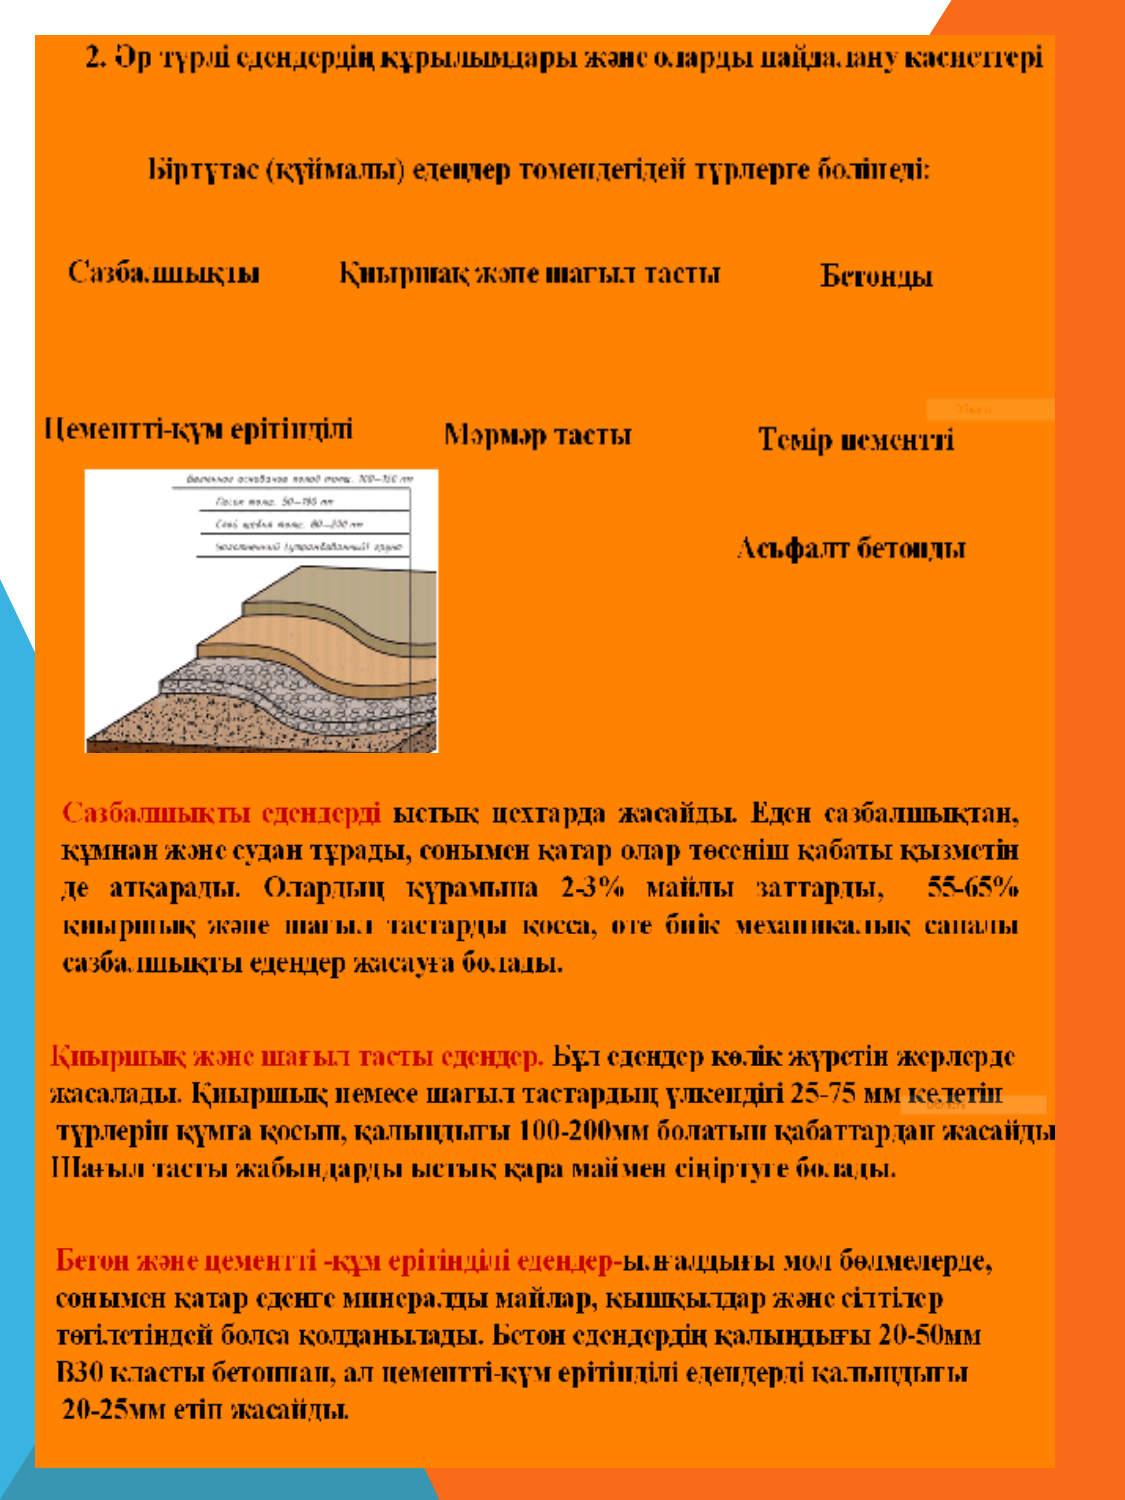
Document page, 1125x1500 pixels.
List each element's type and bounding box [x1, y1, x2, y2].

picture [34, 34, 1055, 1469]
